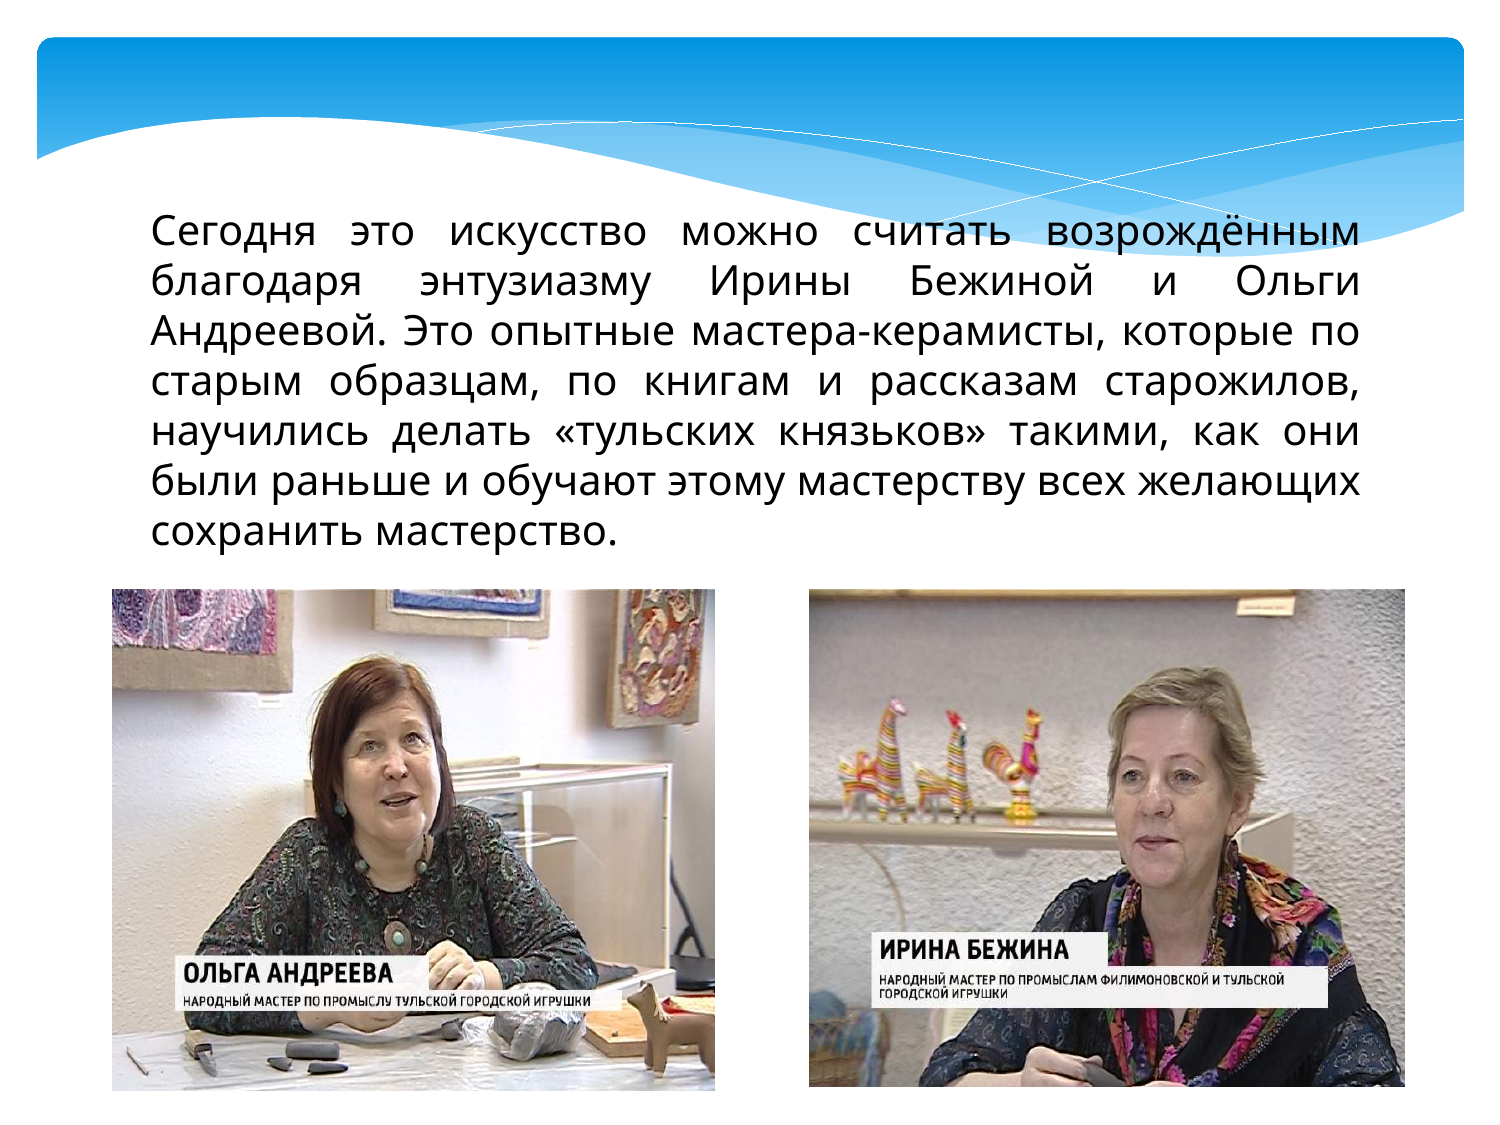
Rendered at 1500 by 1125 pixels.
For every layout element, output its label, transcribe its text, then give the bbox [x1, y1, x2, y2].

text_box Сегодня это искусство можно считать возрождённым благодаря энтузиазму Ирины Бежиной и Ольги Андреевой. Это опытные мастера-керамисты, которые по старым образцам, по книгам и рассказам старожилов, научились делать «тульских князьков» такими, как они были раньше и обучают этому мастерству всех желающих сохранить мастерство. [135, 196, 1376, 562]
picture [808, 589, 1406, 1087]
picture [111, 589, 715, 1092]
